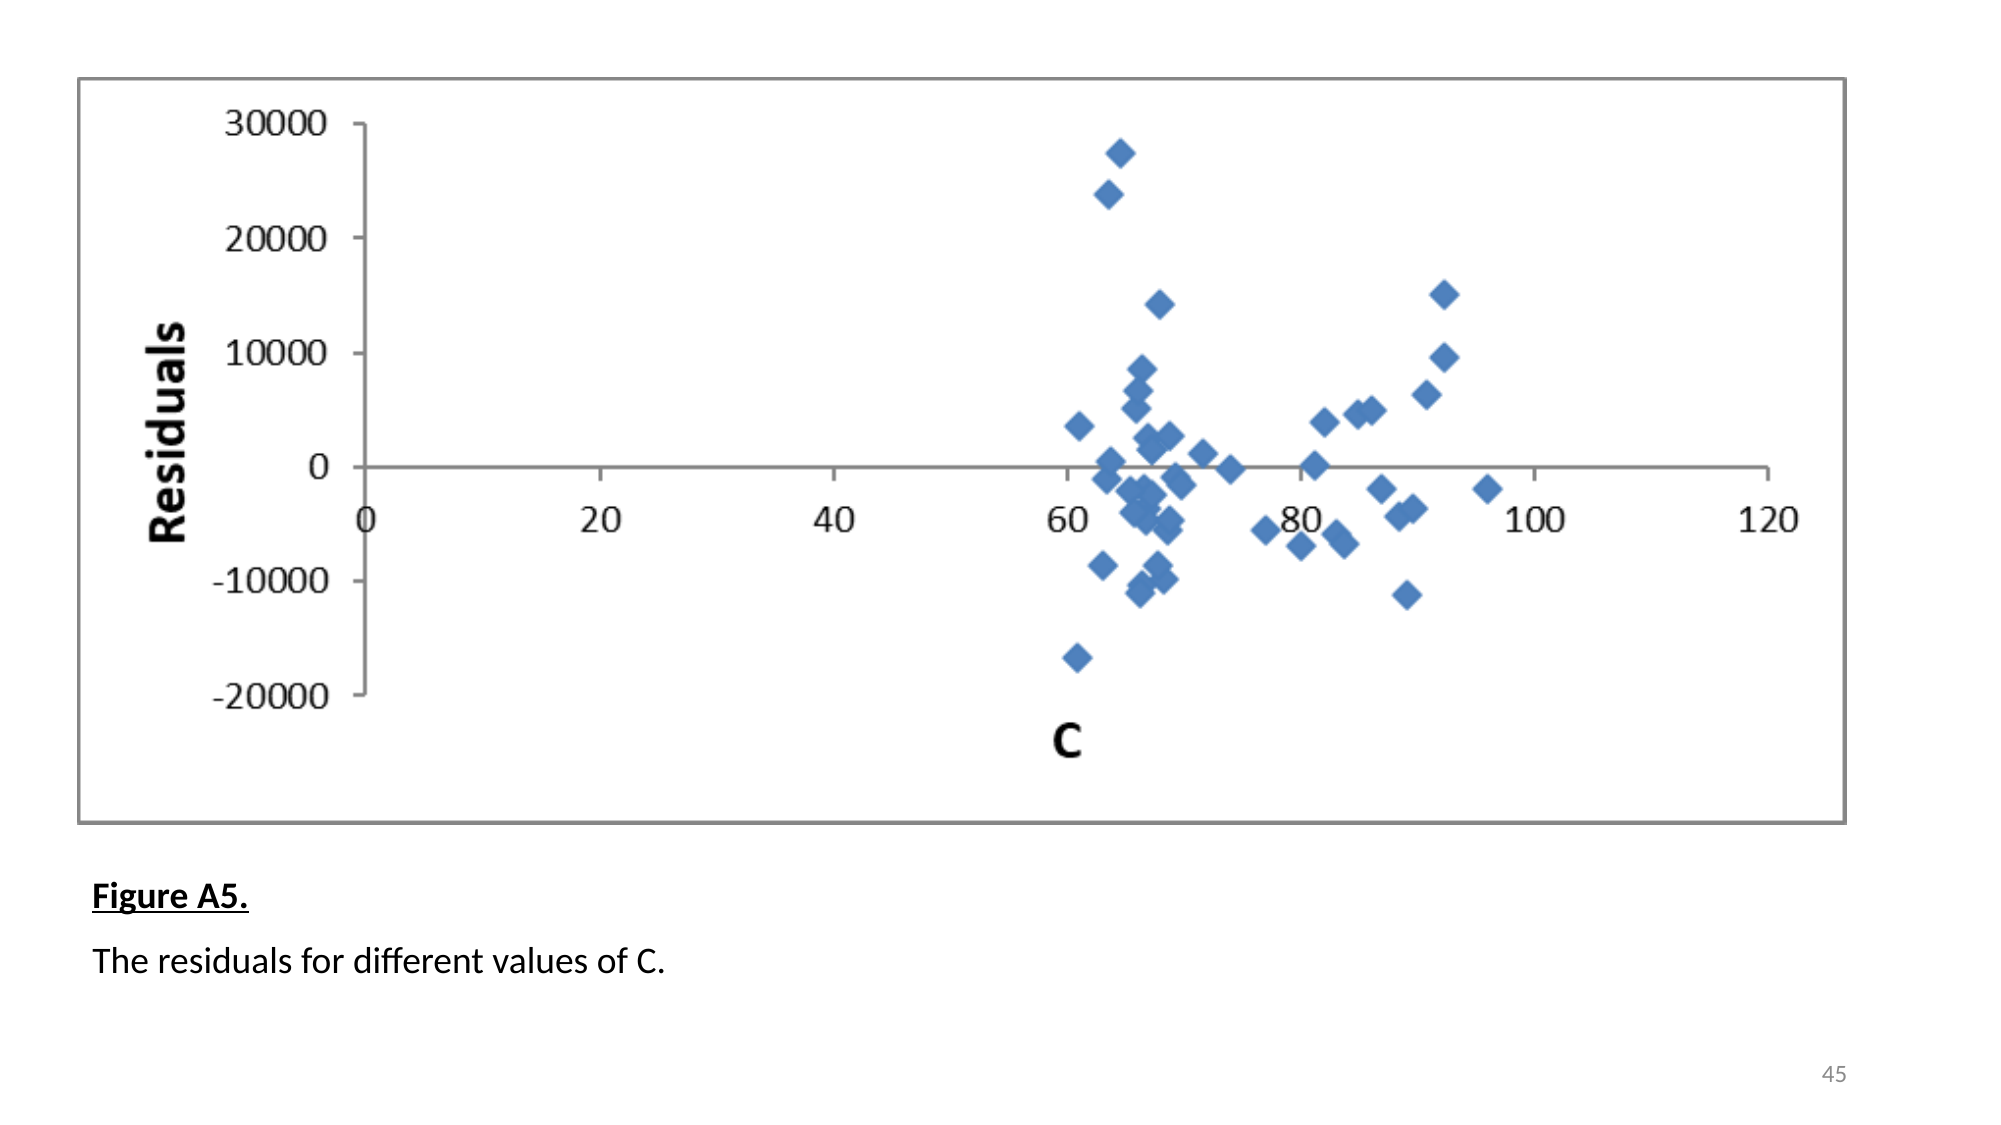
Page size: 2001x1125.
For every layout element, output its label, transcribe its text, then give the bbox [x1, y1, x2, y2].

slide_number 45 [1412, 1042, 1863, 1103]
picture [77, 77, 1847, 825]
text_box Figure A5. The residuals for different values of C. [77, 860, 1078, 989]
